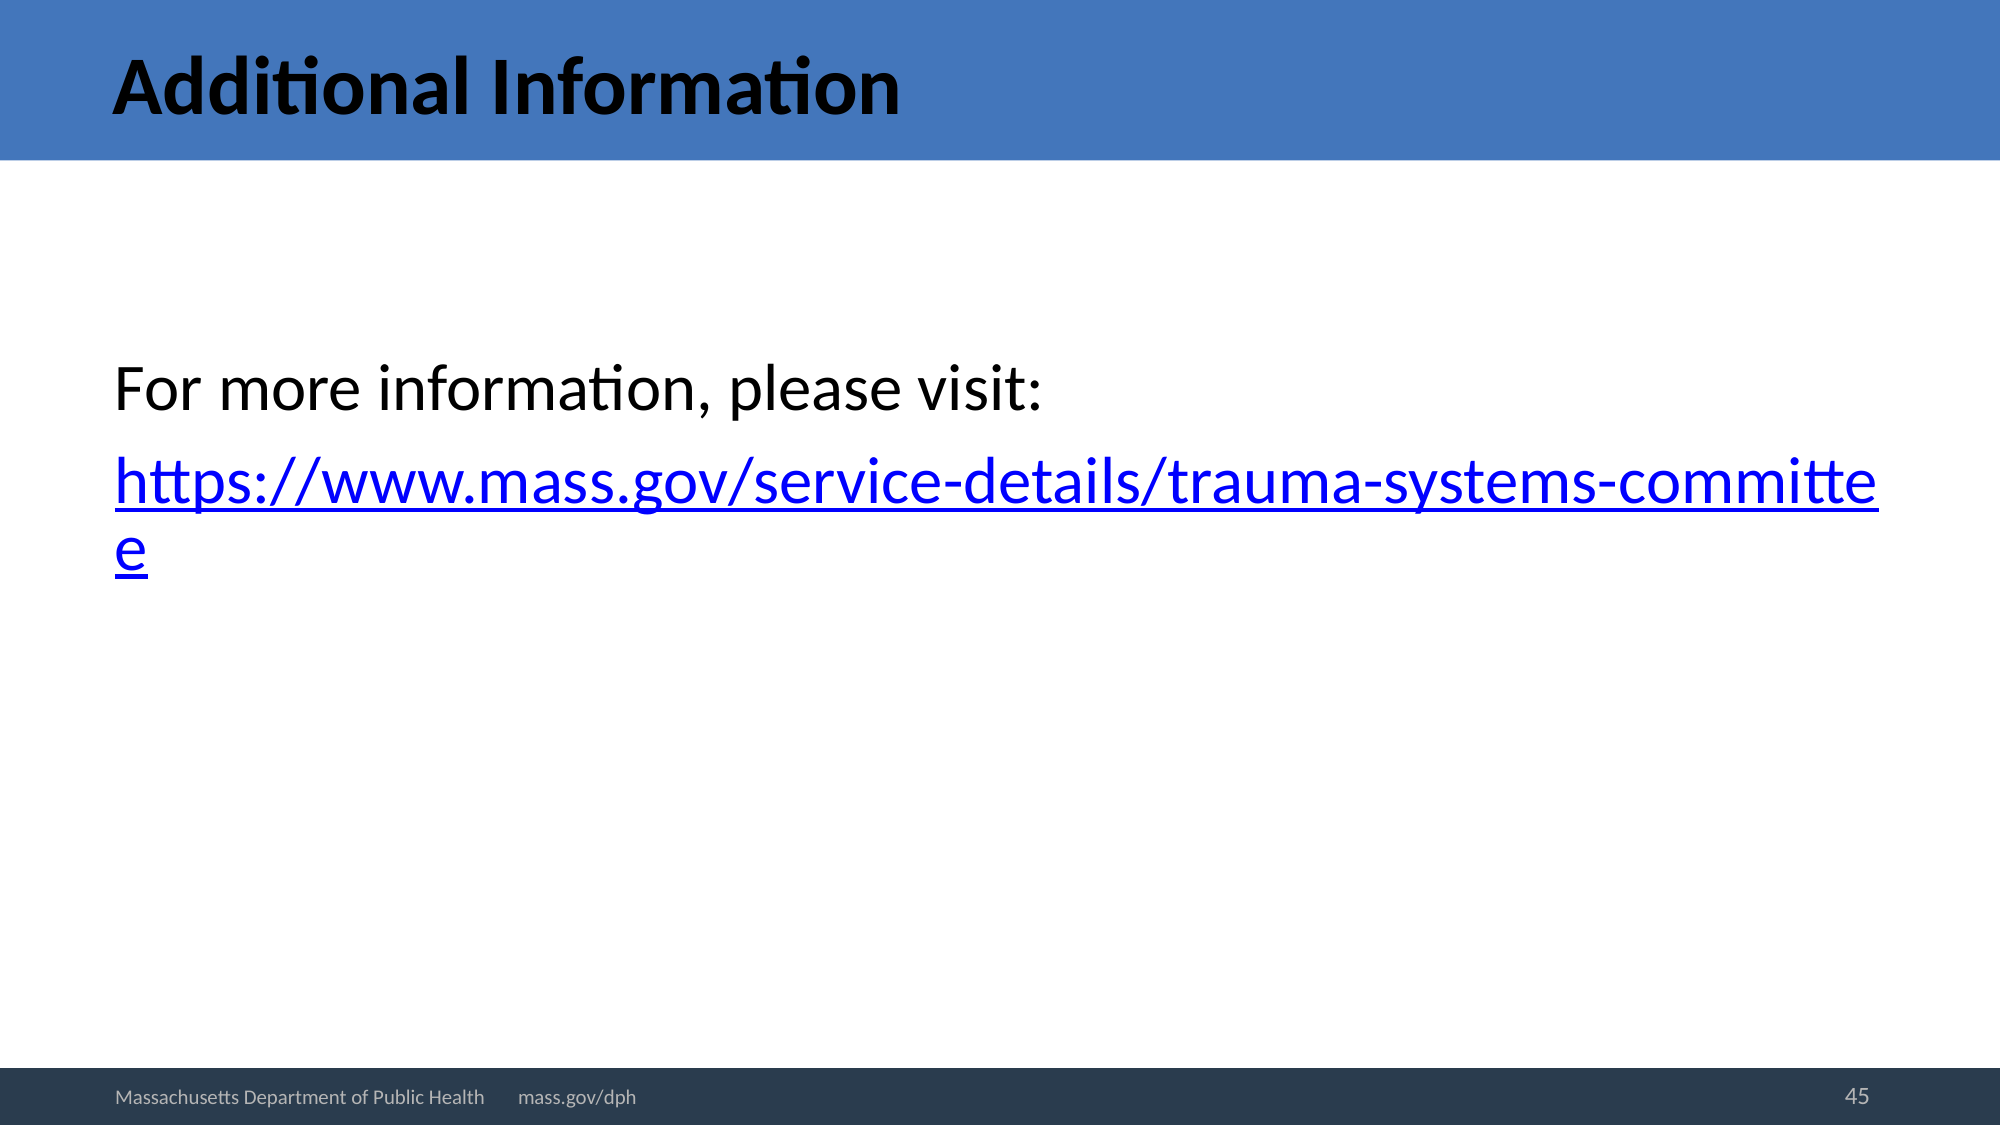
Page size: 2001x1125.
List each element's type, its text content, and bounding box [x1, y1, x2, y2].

title Additional Information [97, 9, 1898, 153]
footer Massachusetts Department of Public Health mass.gov/dph [100, 1068, 727, 1124]
list For more information, please visit: https://www.mass.gov/service-details/trauma-systems-committee [99, 262, 1900, 1005]
slide_number 45 [1436, 1065, 1886, 1125]
